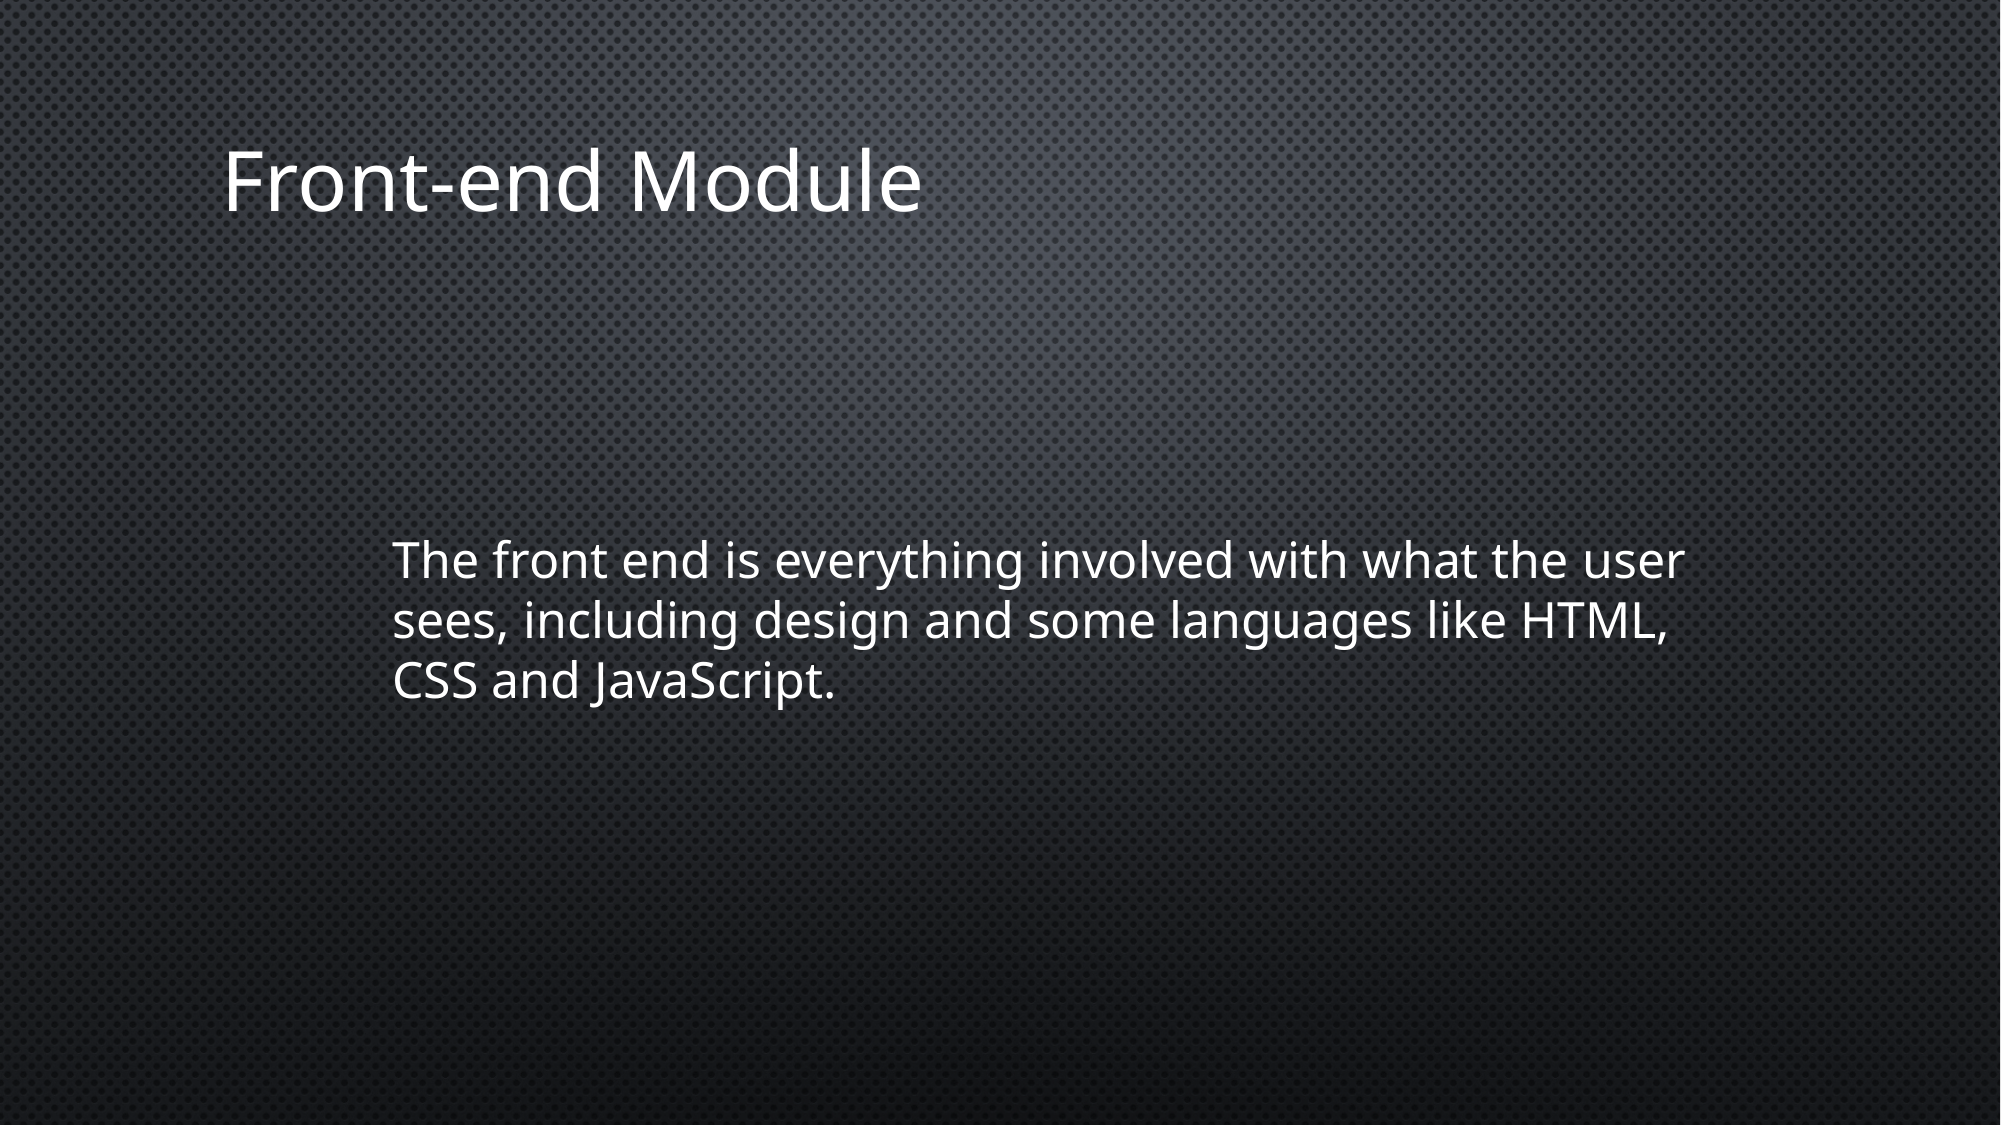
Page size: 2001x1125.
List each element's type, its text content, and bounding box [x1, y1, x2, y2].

text_box The front end is everything involved with what the user sees, including design and some languages like HTML, CSS and JavaScript. [377, 520, 1713, 716]
text_box Front-end Module [207, 120, 1439, 236]
